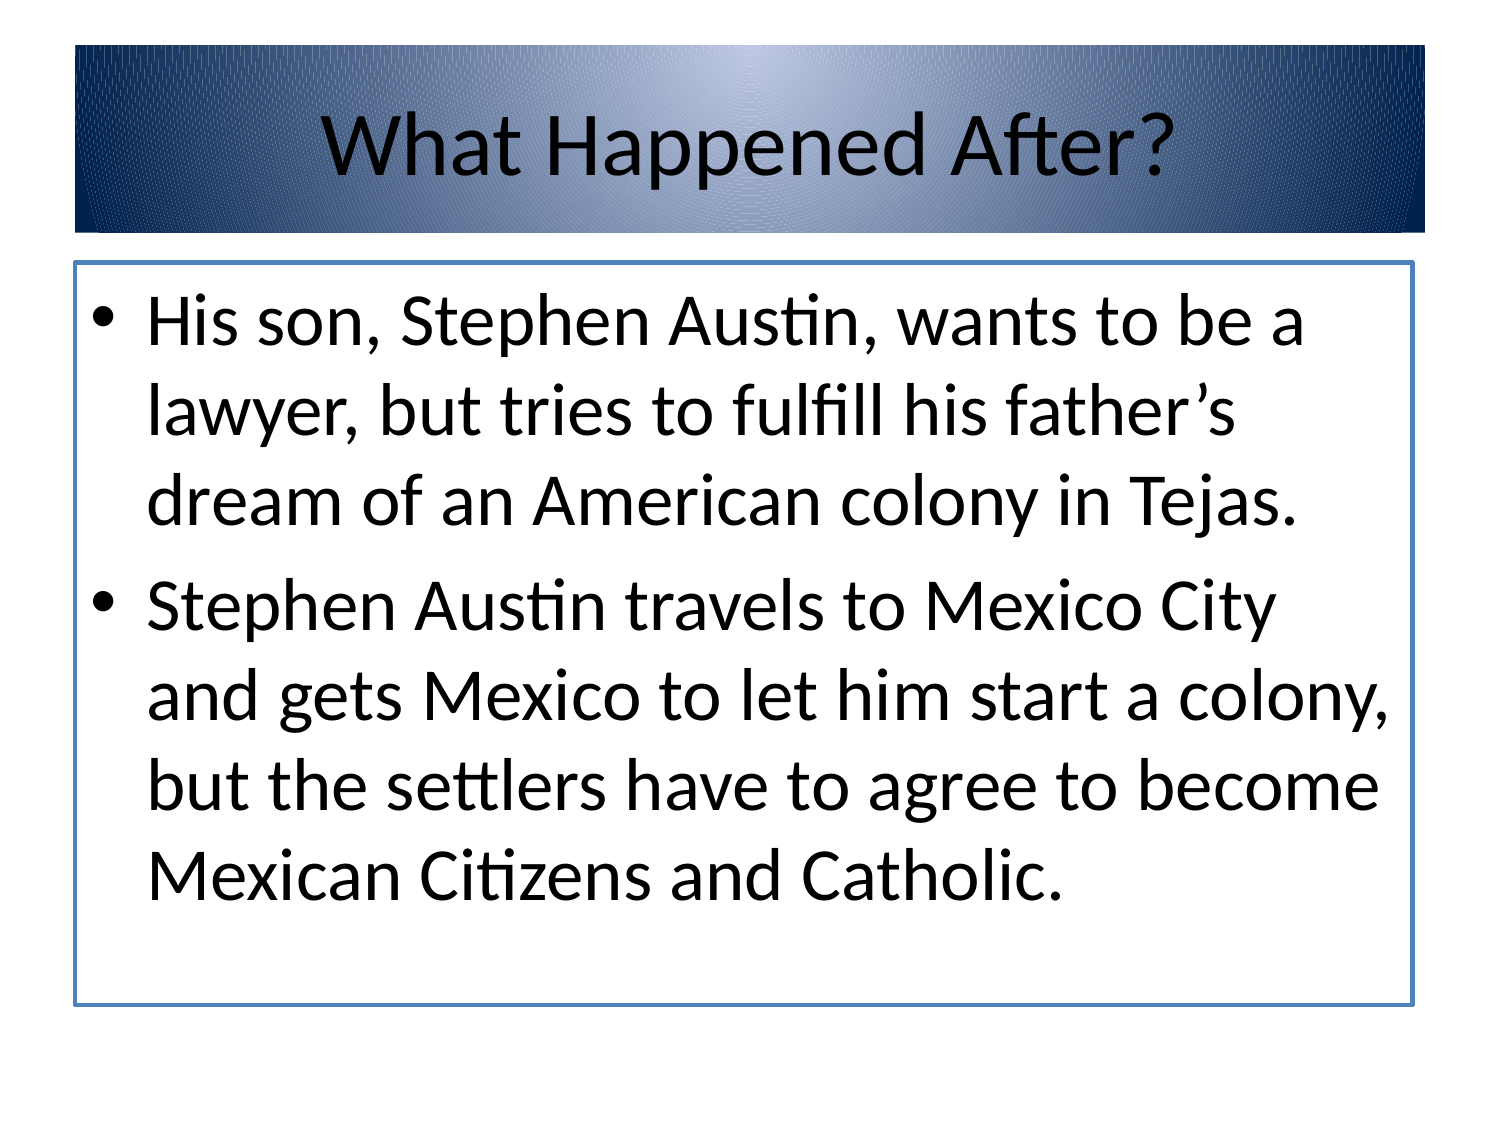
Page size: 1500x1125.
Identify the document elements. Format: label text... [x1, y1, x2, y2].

title What Happened After? [75, 45, 1425, 233]
list His son, Stephen Austin, wants to be a lawyer, but tries to fulfill his father’s dream of an American colony in Tejas. Stephen Austin travels to Mexico City and gets Mexico to let him start a colony, but the settlers have to agree to become Mexican Citizens and Catholic. [73, 260, 1415, 1007]
